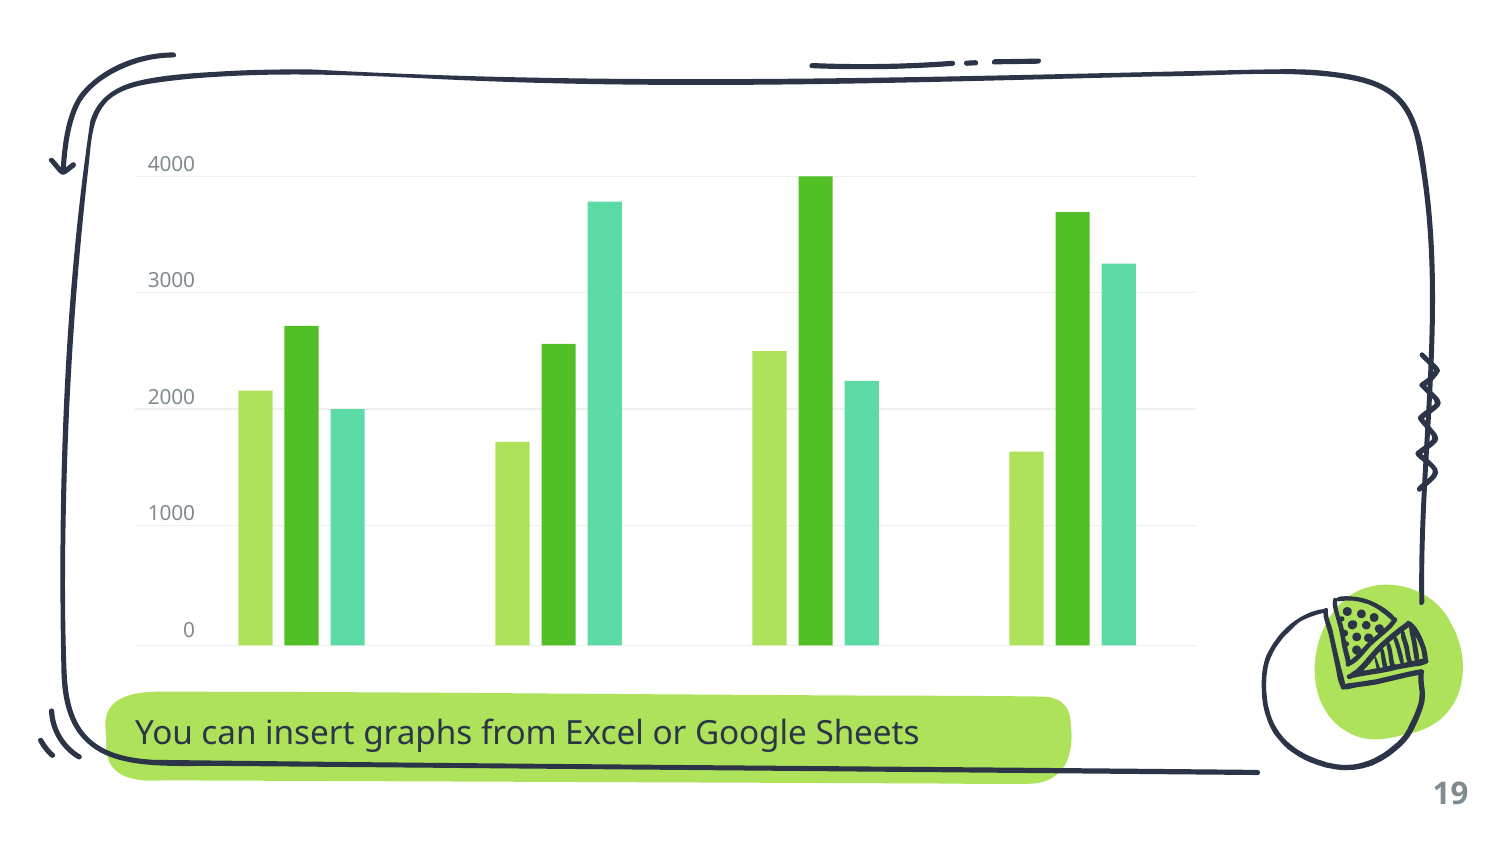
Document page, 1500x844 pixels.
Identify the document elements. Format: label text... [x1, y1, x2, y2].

text_box [587, 302, 622, 408]
slide_number ‹#› [1378, 769, 1469, 820]
text_box [1261, 607, 1426, 771]
text_box [587, 201, 622, 292]
list You can insert graphs from Excel or Google Sheets [135, 699, 1041, 764]
text_box [798, 185, 833, 292]
text_box 4000 3000 2000 1000 0 [135, 533, 195, 645]
text_box [495, 534, 530, 644]
text_box [844, 418, 879, 524]
text_box [284, 325, 319, 408]
text_box [330, 418, 365, 524]
text_box [541, 418, 576, 524]
text_box [798, 302, 833, 408]
text_box 4000 3000 2000 1000 0 [135, 150, 195, 175]
text_box [541, 534, 576, 644]
text_box [1055, 418, 1090, 524]
text_box [1101, 263, 1136, 292]
text_box [587, 534, 622, 644]
text_box [844, 534, 879, 644]
text_box [1055, 534, 1090, 644]
text_box [238, 534, 273, 644]
text_box [752, 351, 787, 408]
text_box [1055, 212, 1090, 292]
text_box 4000 3000 2000 1000 0 [135, 417, 195, 525]
text_box [1009, 534, 1044, 644]
text_box [238, 390, 273, 408]
text_box [495, 441, 530, 524]
text_box [238, 418, 273, 524]
text_box [752, 418, 787, 524]
text_box [1101, 418, 1136, 524]
text_box [798, 534, 833, 644]
text_box 4000 3000 2000 1000 0 [135, 300, 195, 408]
text_box [284, 534, 319, 644]
text_box [330, 534, 365, 644]
text_box [541, 343, 576, 408]
text_box [752, 534, 787, 644]
text_box 4000 3000 2000 1000 0 [135, 184, 195, 292]
text_box [798, 418, 833, 524]
text_box [1346, 620, 1429, 680]
text_box [1055, 302, 1090, 408]
text_box [844, 380, 879, 408]
text_box [1332, 596, 1398, 667]
text_box [1101, 302, 1136, 408]
text_box [1101, 534, 1136, 644]
text_box [587, 418, 622, 524]
text_box [284, 418, 319, 524]
text_box [1009, 451, 1044, 524]
